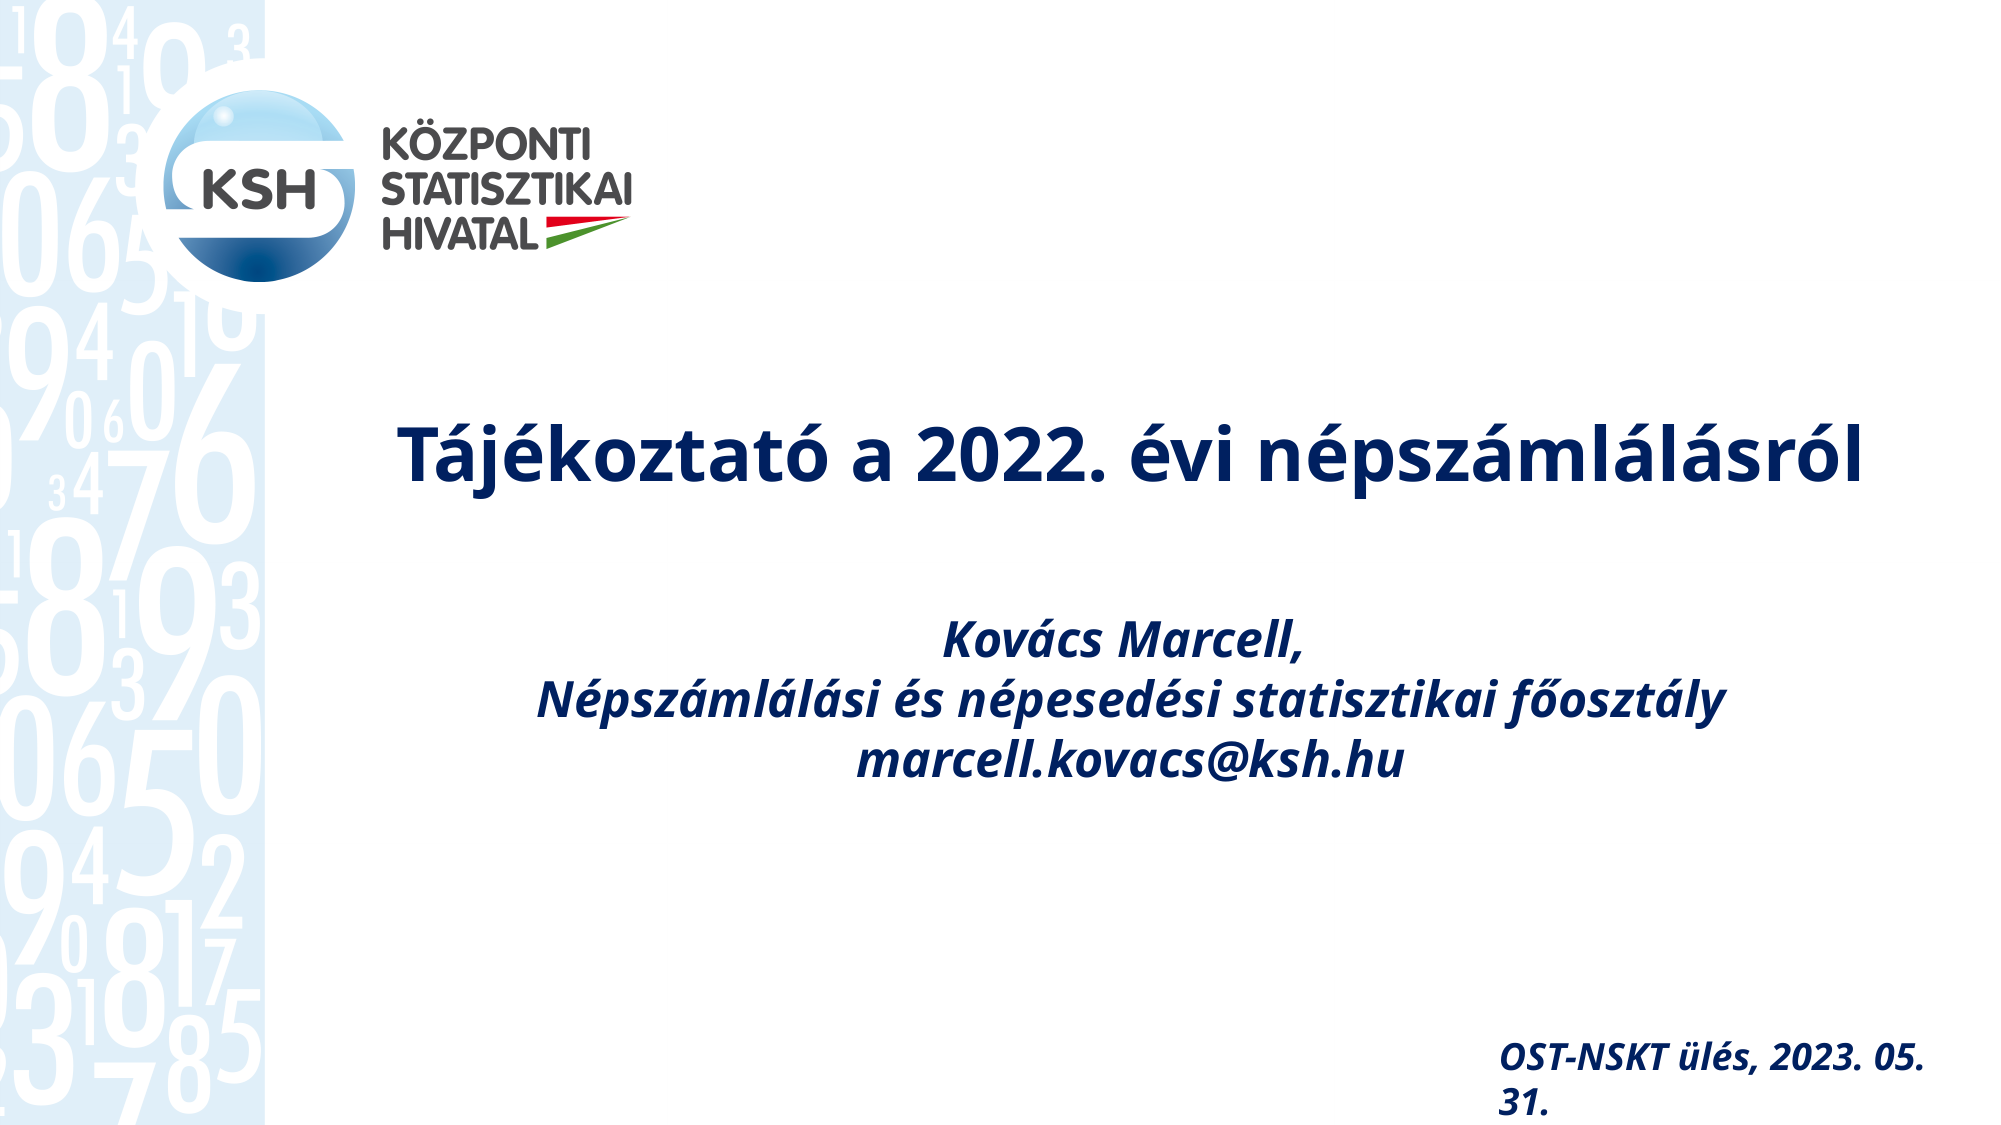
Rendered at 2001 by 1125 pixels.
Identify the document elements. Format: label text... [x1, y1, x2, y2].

text_box Kovács Marcell, Népszámlálási és népesedési statisztikai főosztály marcell.kovacs@ksh.hu [262, 600, 2000, 795]
text_box OST-NSKT ülés, 2023. 05. 31. [1484, 1025, 1971, 1125]
text_box Tájékoztató a 2022. évi népszámlálásról [262, 398, 2000, 504]
picture [0, 0, 2001, 1125]
